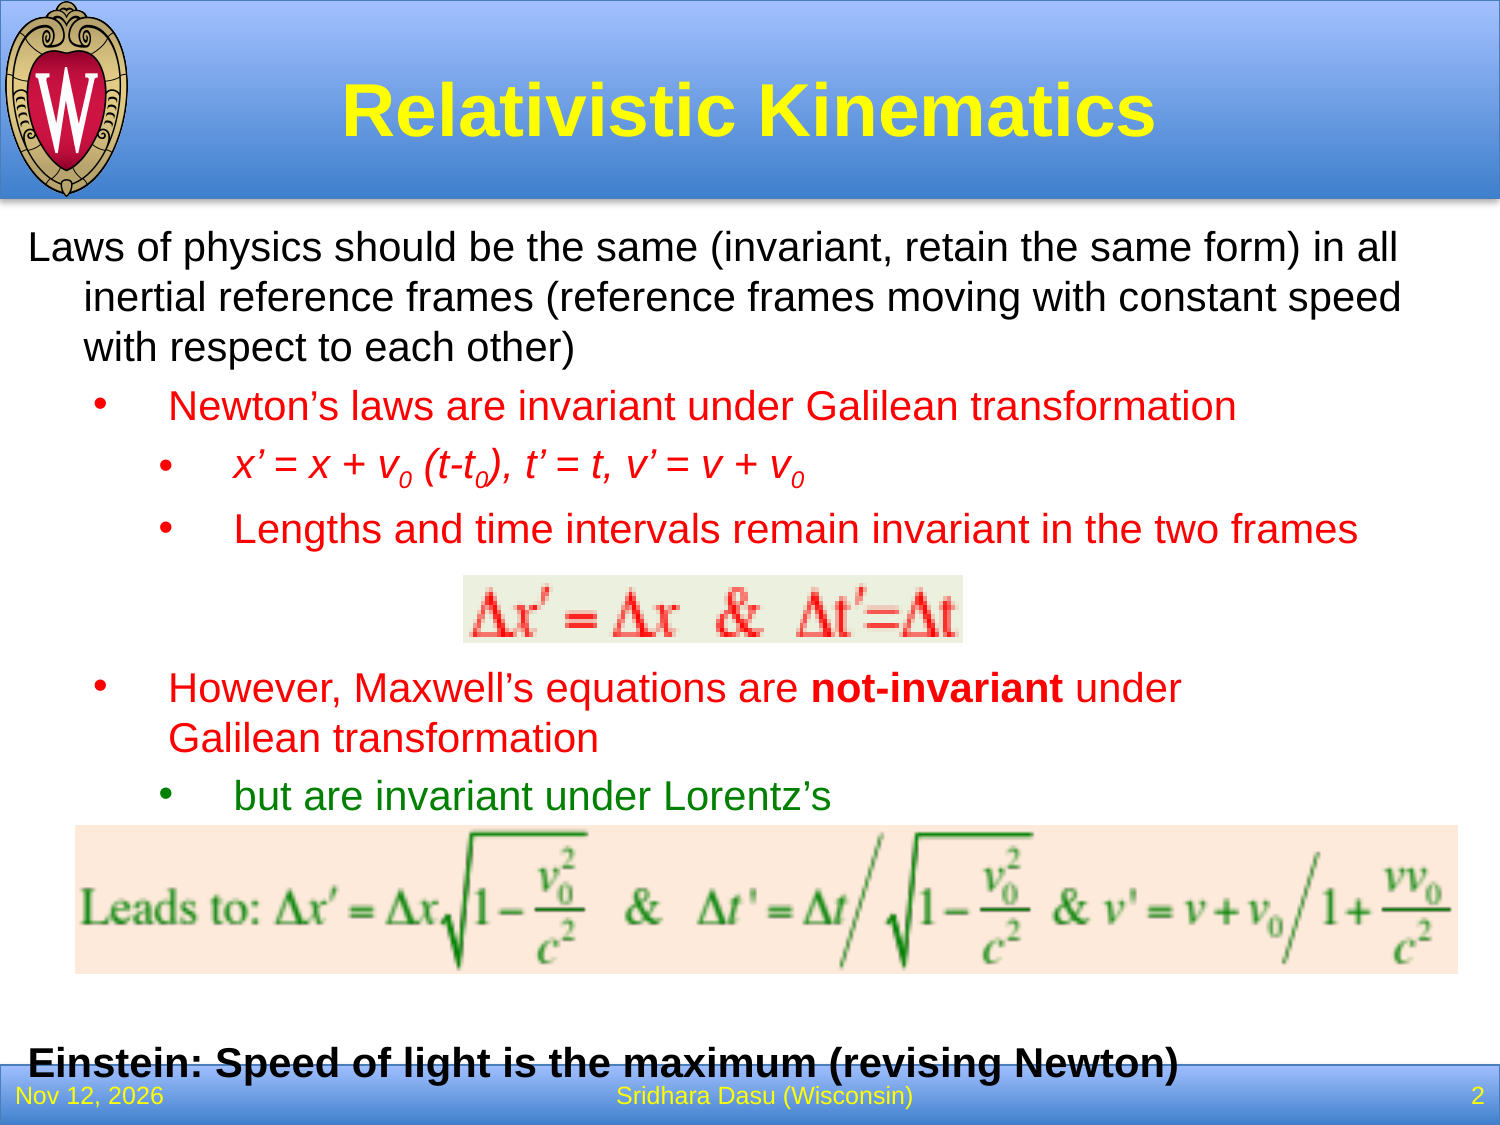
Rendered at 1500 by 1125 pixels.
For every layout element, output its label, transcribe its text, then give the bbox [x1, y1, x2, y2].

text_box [74, 824, 1458, 975]
slide_number 1-Feb-22 [0, 1065, 205, 1125]
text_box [462, 574, 964, 643]
footer Sridhara Dasu (Wisconsin) [205, 1065, 1325, 1125]
title Relativistic Kinematics [74, 12, 1426, 201]
slide_number 2 [1325, 1065, 1500, 1125]
picture [5, 1, 128, 197]
list Laws of physics should be the same (invariant, retain the same form) in all inertial reference frames (reference frames moving with constant speed with respect to each other) Newton’s laws are invariant under Galilean transformation x’ = x + v0 (t-t0), t’ = t, v’ = v + v0 Lengths and time intervals remain invariant in the two frames However, Maxwell’s equations are not-invariant under Galilean transformation but are invariant under Lorentz’s Einstein: Speed of light is the maximum (revising Newton) [12, 212, 1488, 1053]
